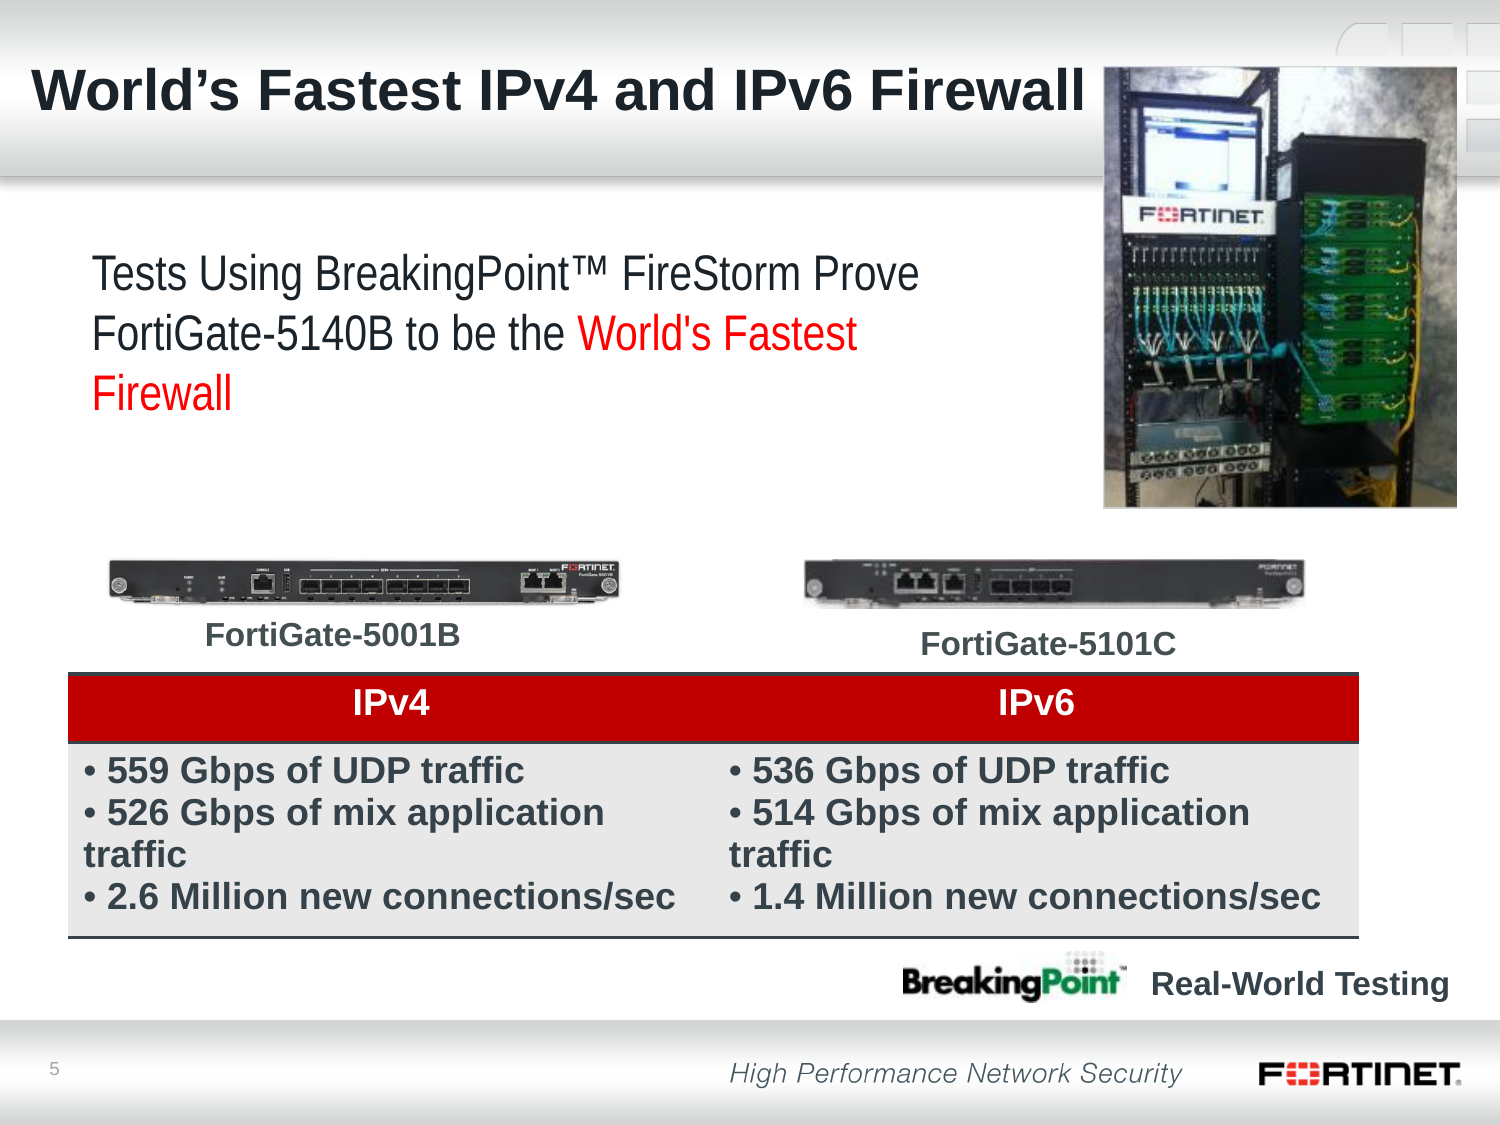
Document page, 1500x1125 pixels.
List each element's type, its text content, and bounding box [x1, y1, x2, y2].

text_box FortiGate-5101C [817, 617, 1280, 672]
text_box FortiGate-5001B [101, 619, 565, 672]
list Tests Using BreakingPoint™ FireStorm Prove FortiGate-5140B to be the World's Fastest Firewall [76, 233, 1011, 483]
picture [0, 0, 1500, 1125]
text_box Real-World Testing [1136, 954, 1468, 1009]
title World’s Fastest IPv4 and IPv6 Firewall [16, 45, 1367, 138]
table_cell 536 Gbps of UDP traffic 514 Gbps of mix application traffic 1.4 Million new connections/sec [714, 744, 1359, 936]
table_header IPv6 [714, 676, 1359, 741]
table_header IPv4 [68, 676, 714, 741]
table_cell 559 Gbps of UDP traffic 526 Gbps of mix application traffic 2.6 Million new connections/sec [68, 744, 714, 936]
